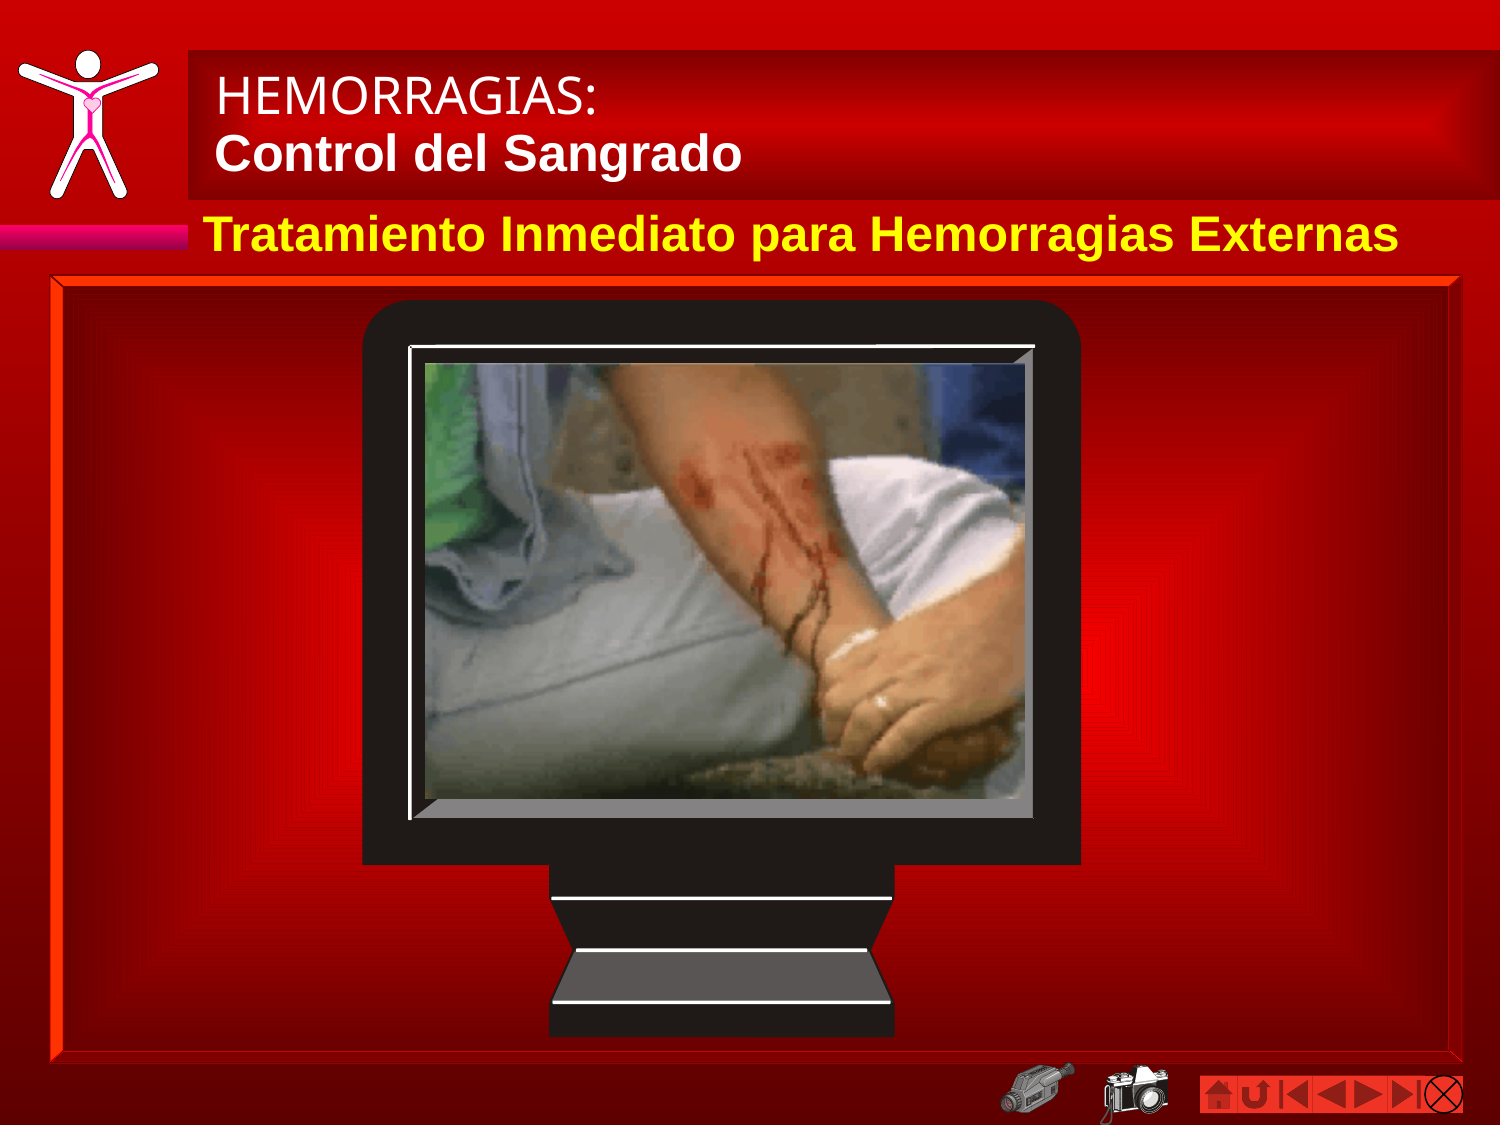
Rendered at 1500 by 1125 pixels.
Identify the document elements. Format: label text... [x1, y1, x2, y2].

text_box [49, 274, 1463, 1063]
picture [999, 1061, 1076, 1114]
text_box HEMORRAGIAS: Control del Sangrado [200, 62, 1500, 190]
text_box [424, 361, 1026, 800]
text_box [1444, 1098, 1463, 1114]
text_box [1237, 1075, 1276, 1114]
text_box [1425, 1075, 1439, 1088]
text_box [1276, 1075, 1313, 1114]
text_box [1425, 1075, 1463, 1114]
text_box [1387, 1075, 1425, 1114]
text_box [1313, 1075, 1351, 1114]
text_box [1200, 1075, 1237, 1114]
text_box Tratamiento Inmediato para Hemorragias Externas [187, 212, 1500, 250]
text_box [1448, 1075, 1463, 1090]
text_box [1351, 1075, 1387, 1114]
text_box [361, 299, 1082, 1038]
picture [1099, 1064, 1169, 1125]
text_box [1425, 1100, 1443, 1114]
